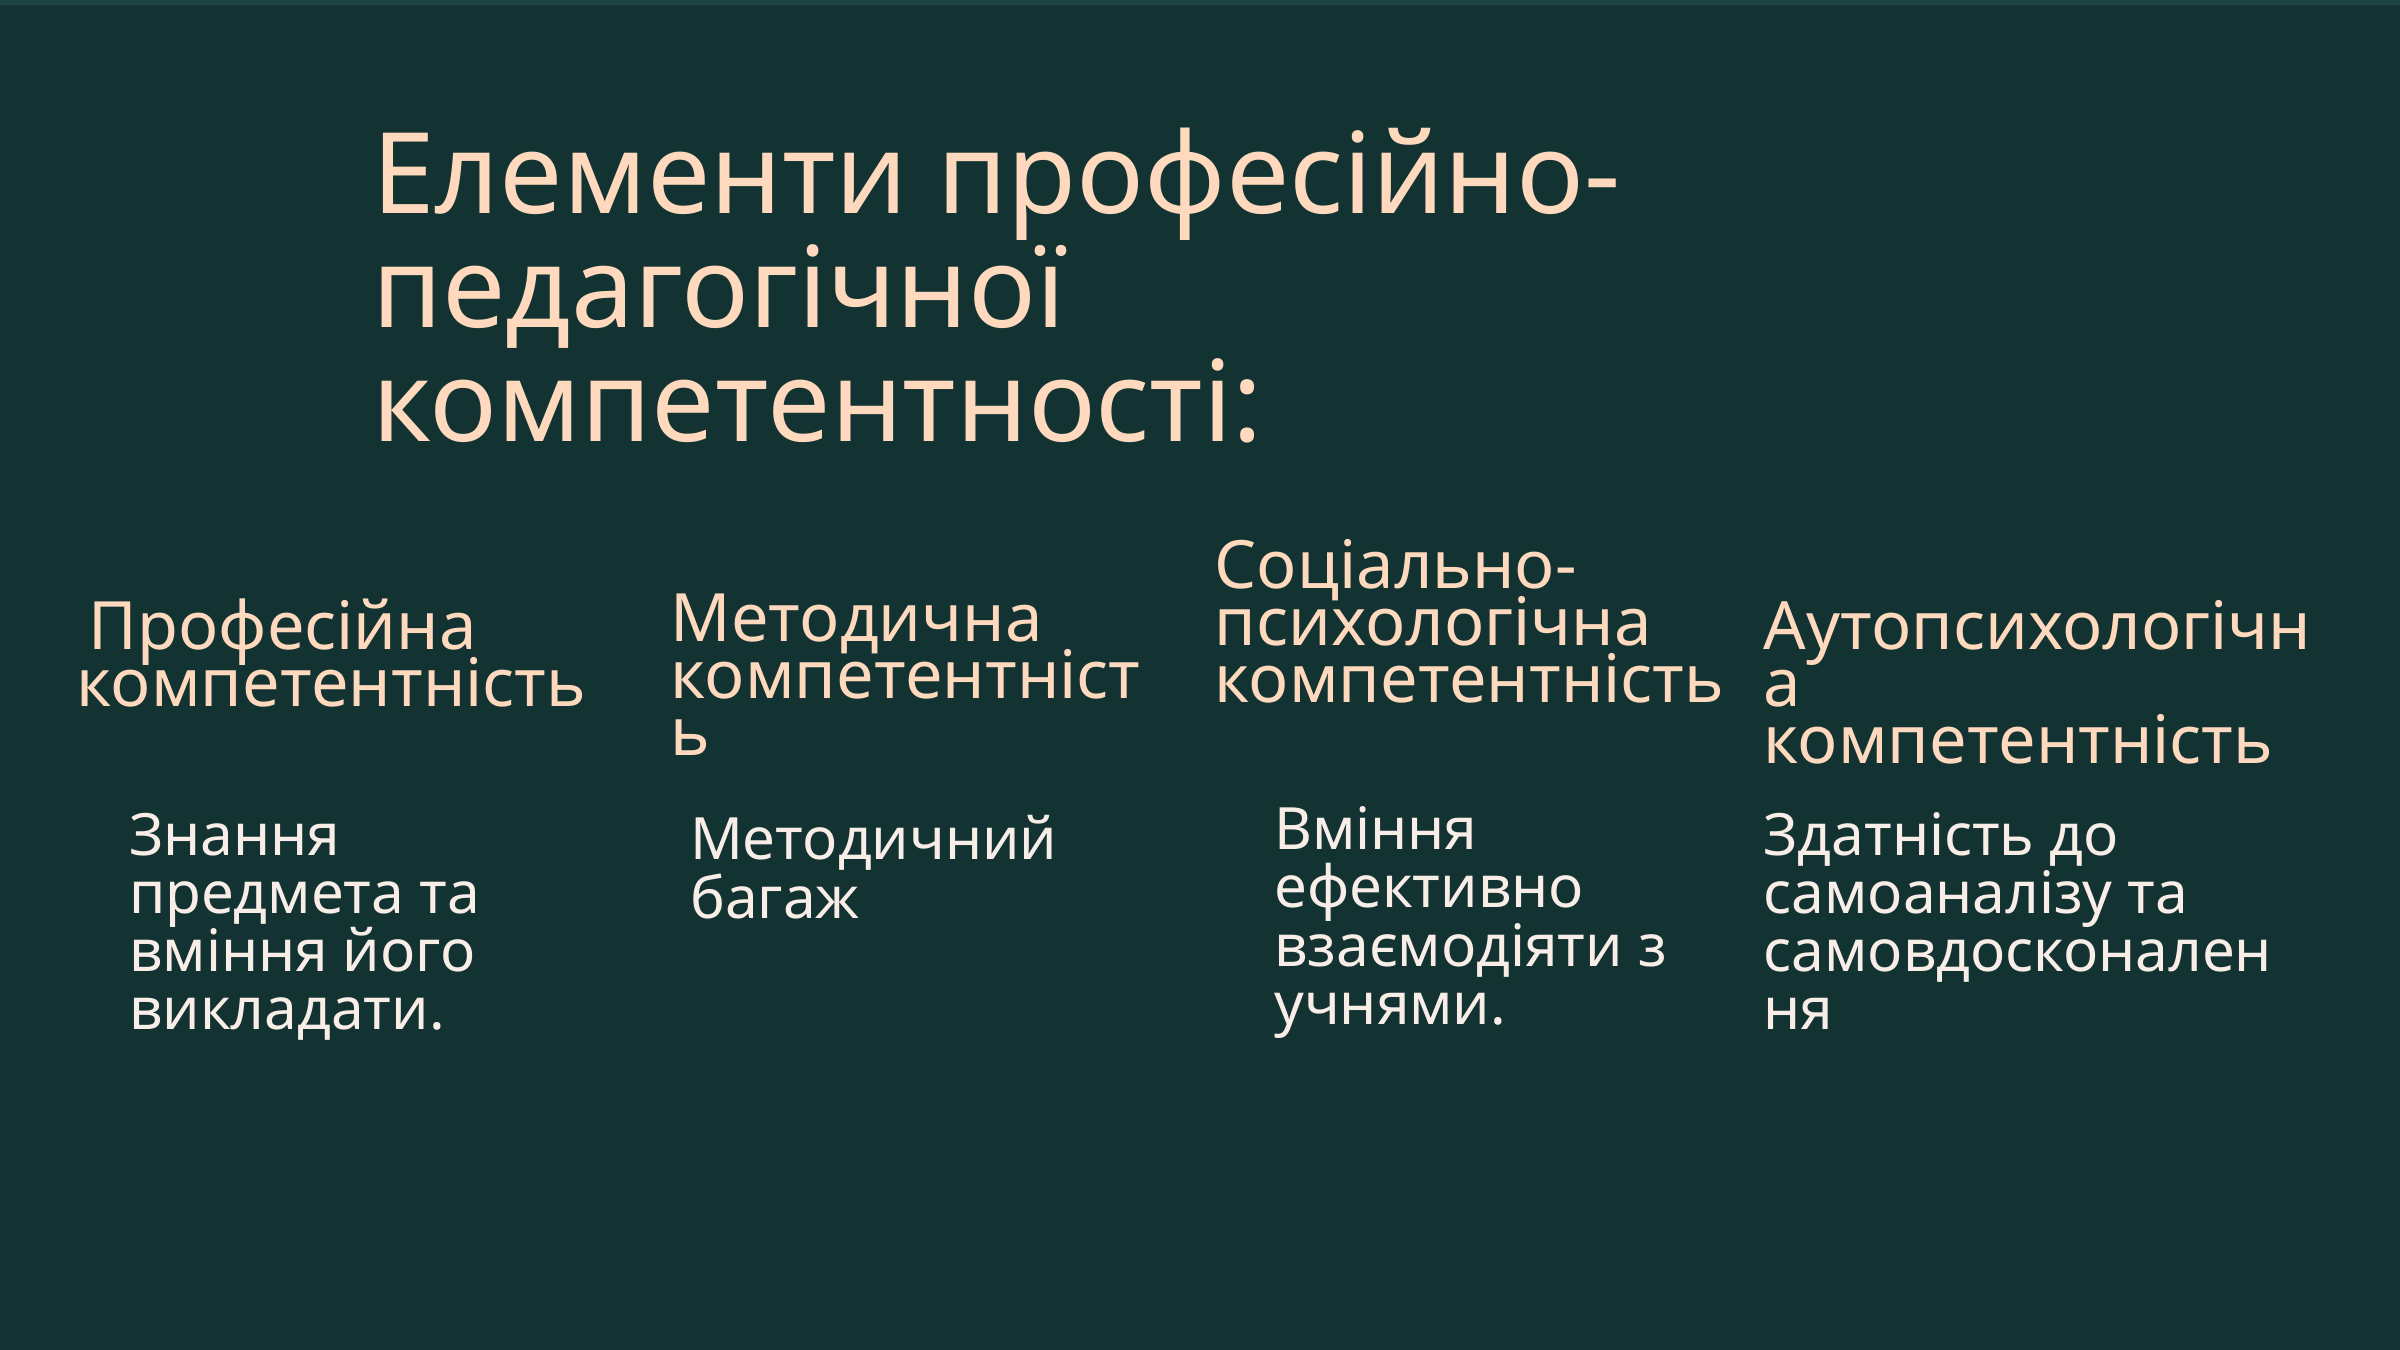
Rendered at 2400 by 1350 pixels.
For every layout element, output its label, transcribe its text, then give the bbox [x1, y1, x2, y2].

text_box Елементи професійно-педагогічної компетентності: [357, 115, 1987, 343]
text_box Знання предмета та вміння його викладати. [114, 801, 601, 977]
text_box [0, 0, 2400, 5]
text_box Професійна компетентність [62, 598, 653, 770]
text_box Соціально-психологічна компетентність [1200, 537, 1791, 766]
text_box Методична компетентність [655, 590, 1179, 762]
text_box Здатність до самоаналізу та самовдосконалення [1748, 801, 2310, 977]
text_box Вміння ефективно взаємодіяти з учнями. [1259, 795, 1731, 971]
text_box [0, 5, 2400, 1350]
text_box Аутопсихологічна компетентність [1748, 598, 2335, 770]
text_box Методичний багаж [675, 805, 1074, 923]
